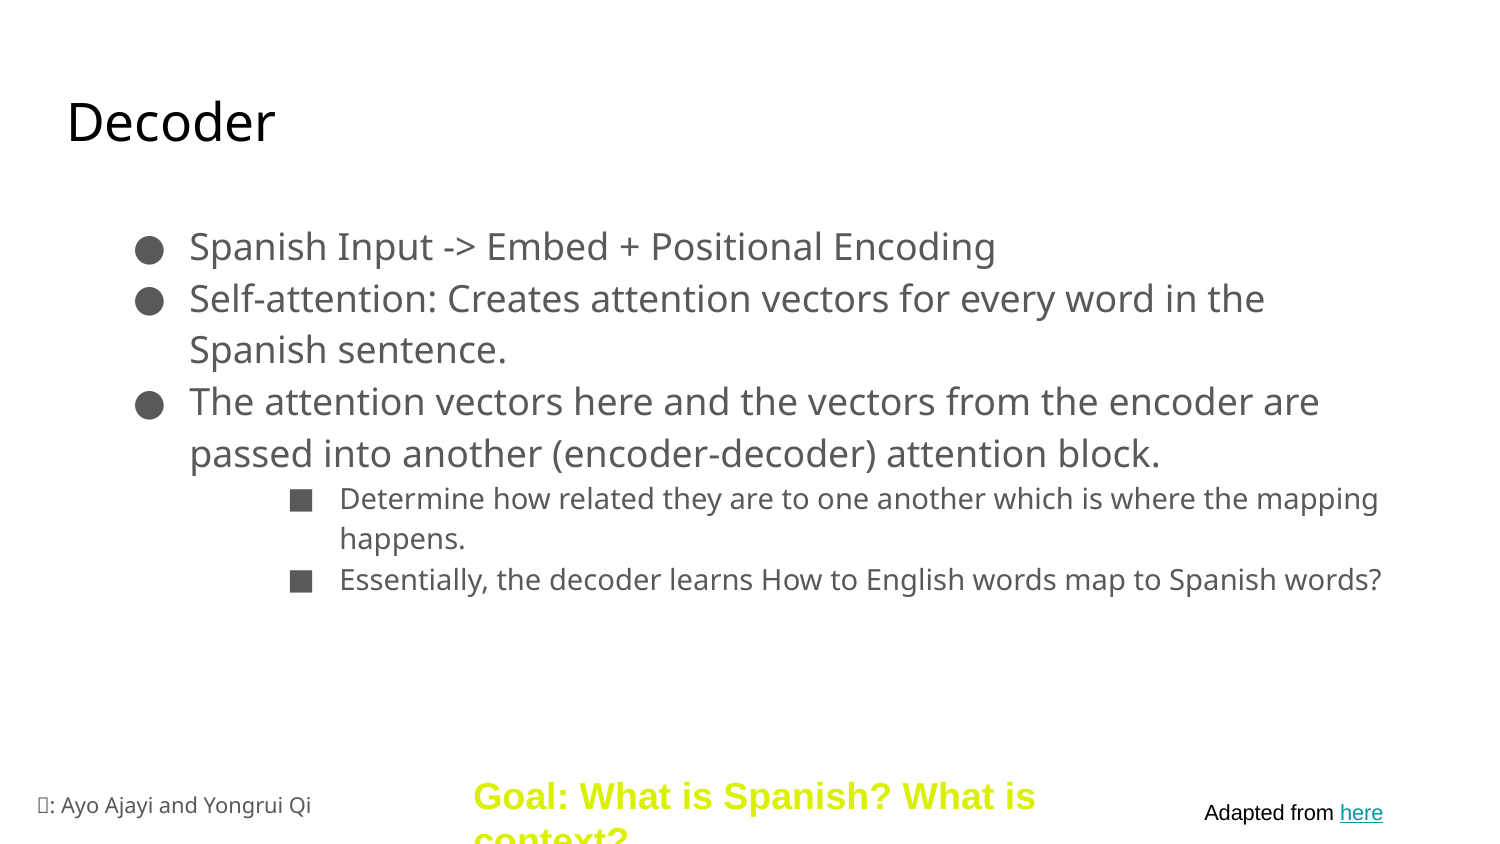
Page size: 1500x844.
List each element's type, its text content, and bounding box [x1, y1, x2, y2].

text_box 🏺: Ayo Ajayi and Yongrui Qi [25, 776, 414, 833]
text_box Goal: What is Spanish? What is context? [462, 766, 1113, 844]
list Spanish Input -> Embed + Positional Encoding Self-attention: Creates attention vectors for every word in the Spanish sentence. The attention vectors here and the vectors from the encoder are passed into another (encoder-decoder) attention block. Determine how related they are to one another which is where the mapping happens. Essentially, the decoder learns How to English words map to Spanish words? [103, 210, 1397, 786]
title Decoder [51, 72, 1449, 167]
text_box Adapted from here [1193, 793, 1468, 831]
